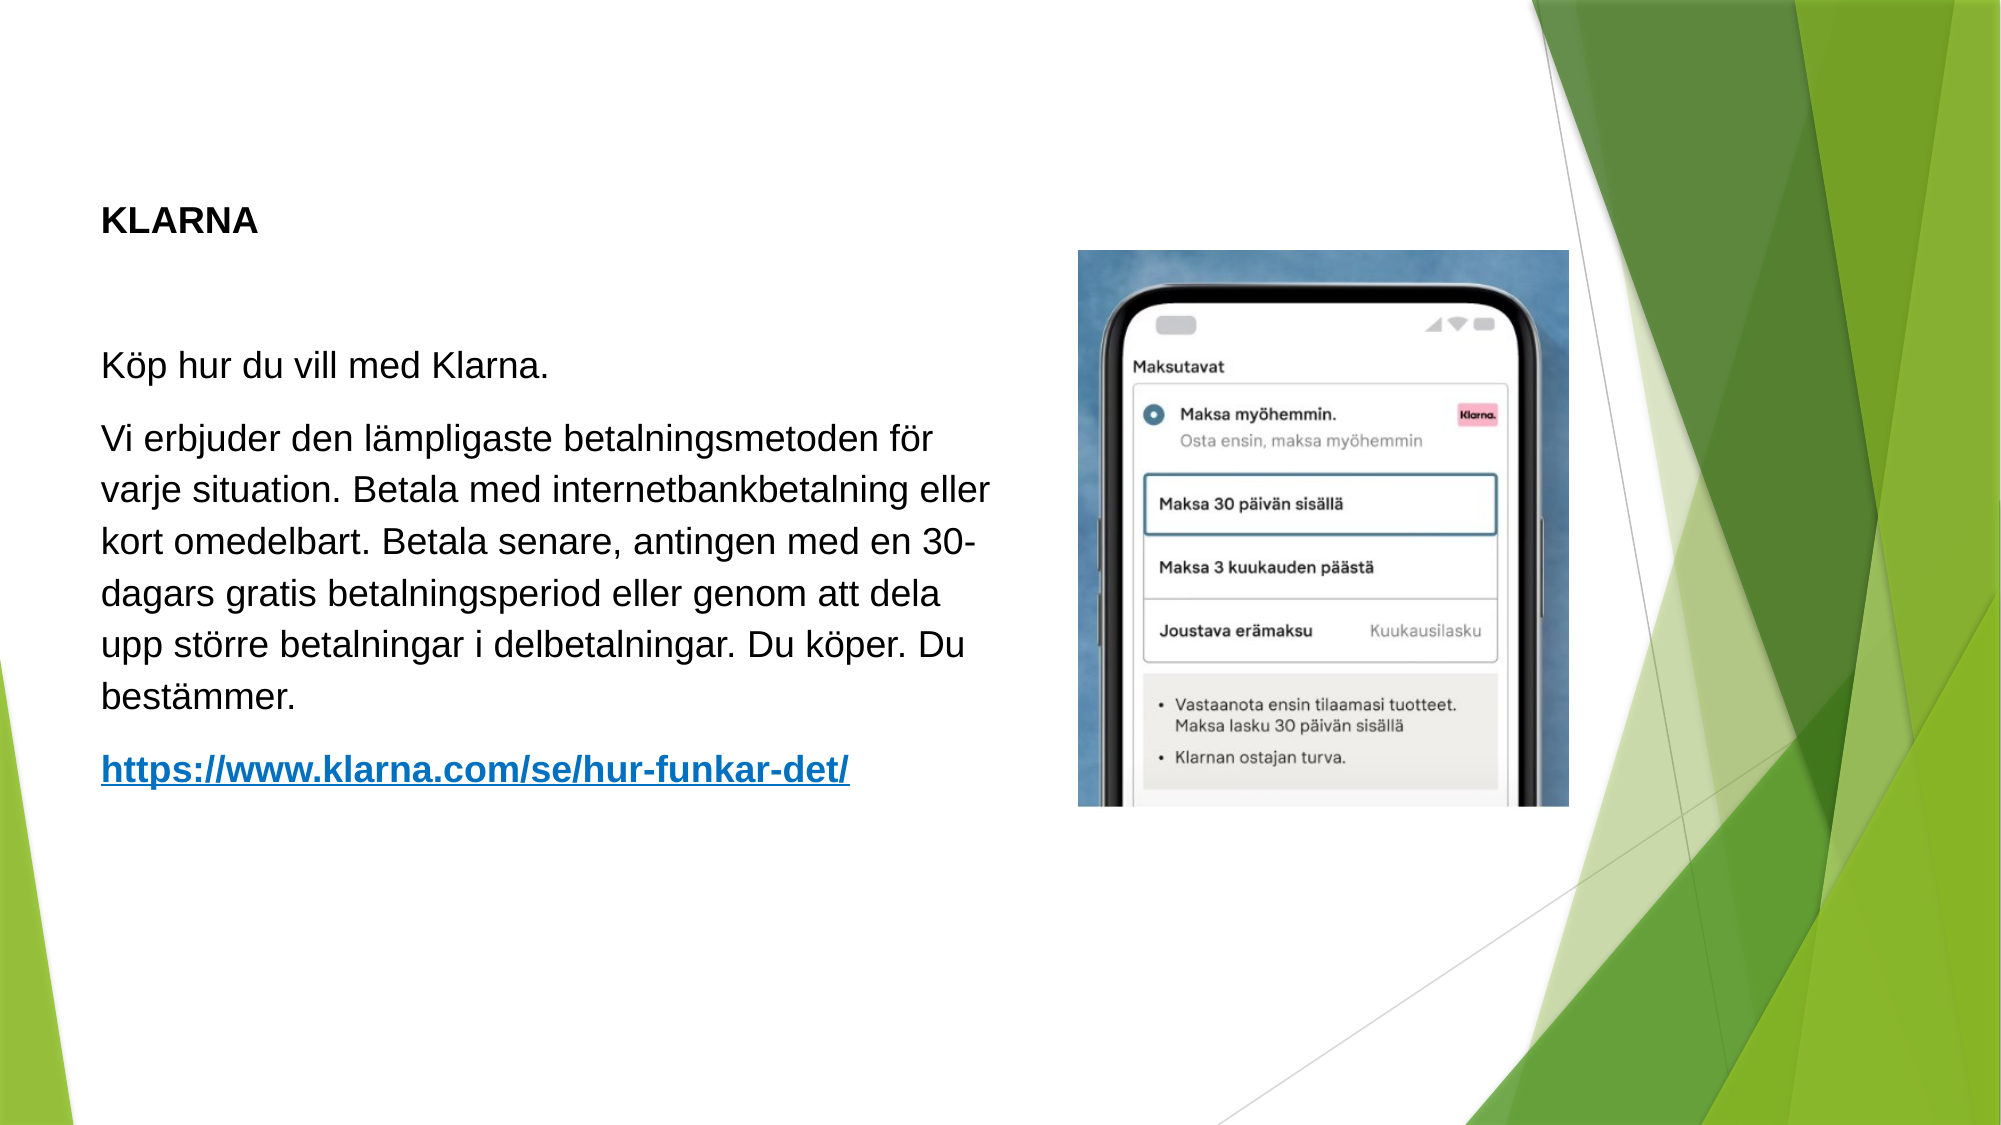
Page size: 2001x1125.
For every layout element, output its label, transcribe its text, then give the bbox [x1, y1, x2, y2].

picture [1078, 249, 1569, 810]
text_box KLARNA Köp hur du vill med Klarna. Vi erbjuder den lämpligaste betalningsmetoden för varje situation. Betala med internetbankbetalning eller kort omedelbart. Betala senare, antingen med en 30-dagars gratis betalningsperiod eller genom att dela upp större betalningar i delbetalningar. Du köper. Du bestämmer. https://www.klarna.com/se/hur-funkar-det/ [86, 181, 1024, 936]
